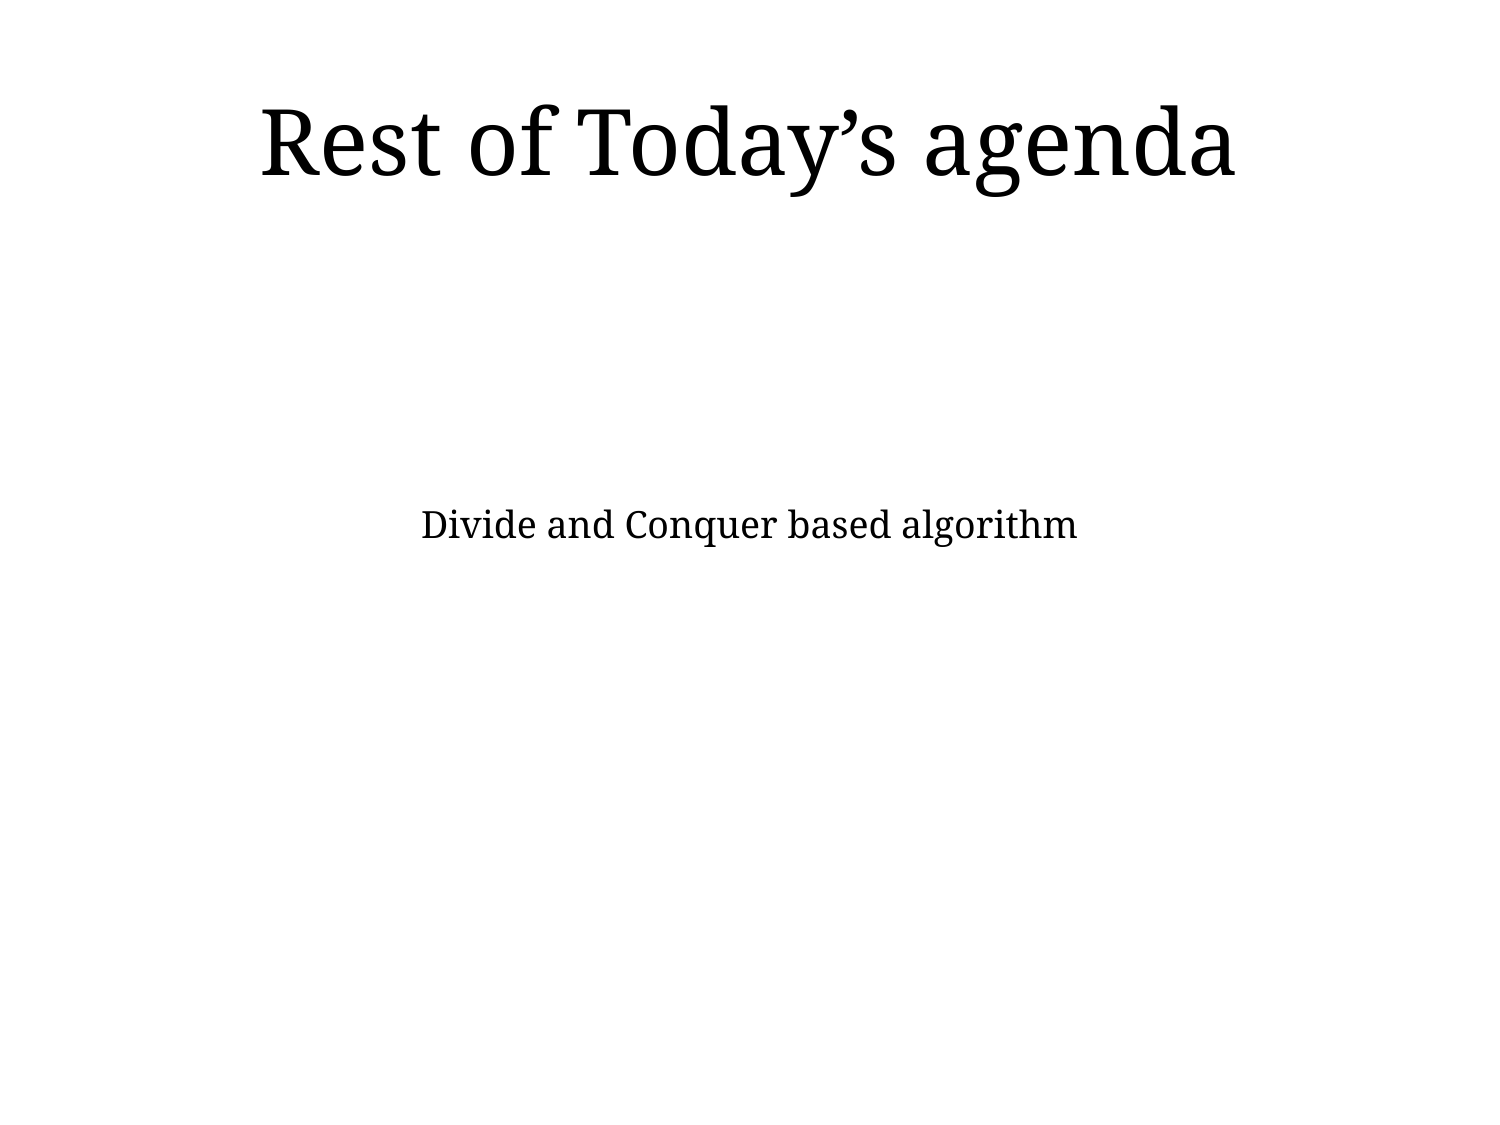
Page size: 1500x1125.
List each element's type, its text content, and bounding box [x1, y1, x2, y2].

text_box Divide and Conquer based algorithm [406, 493, 1094, 553]
title Rest of Today’s agenda [75, 45, 1425, 233]
